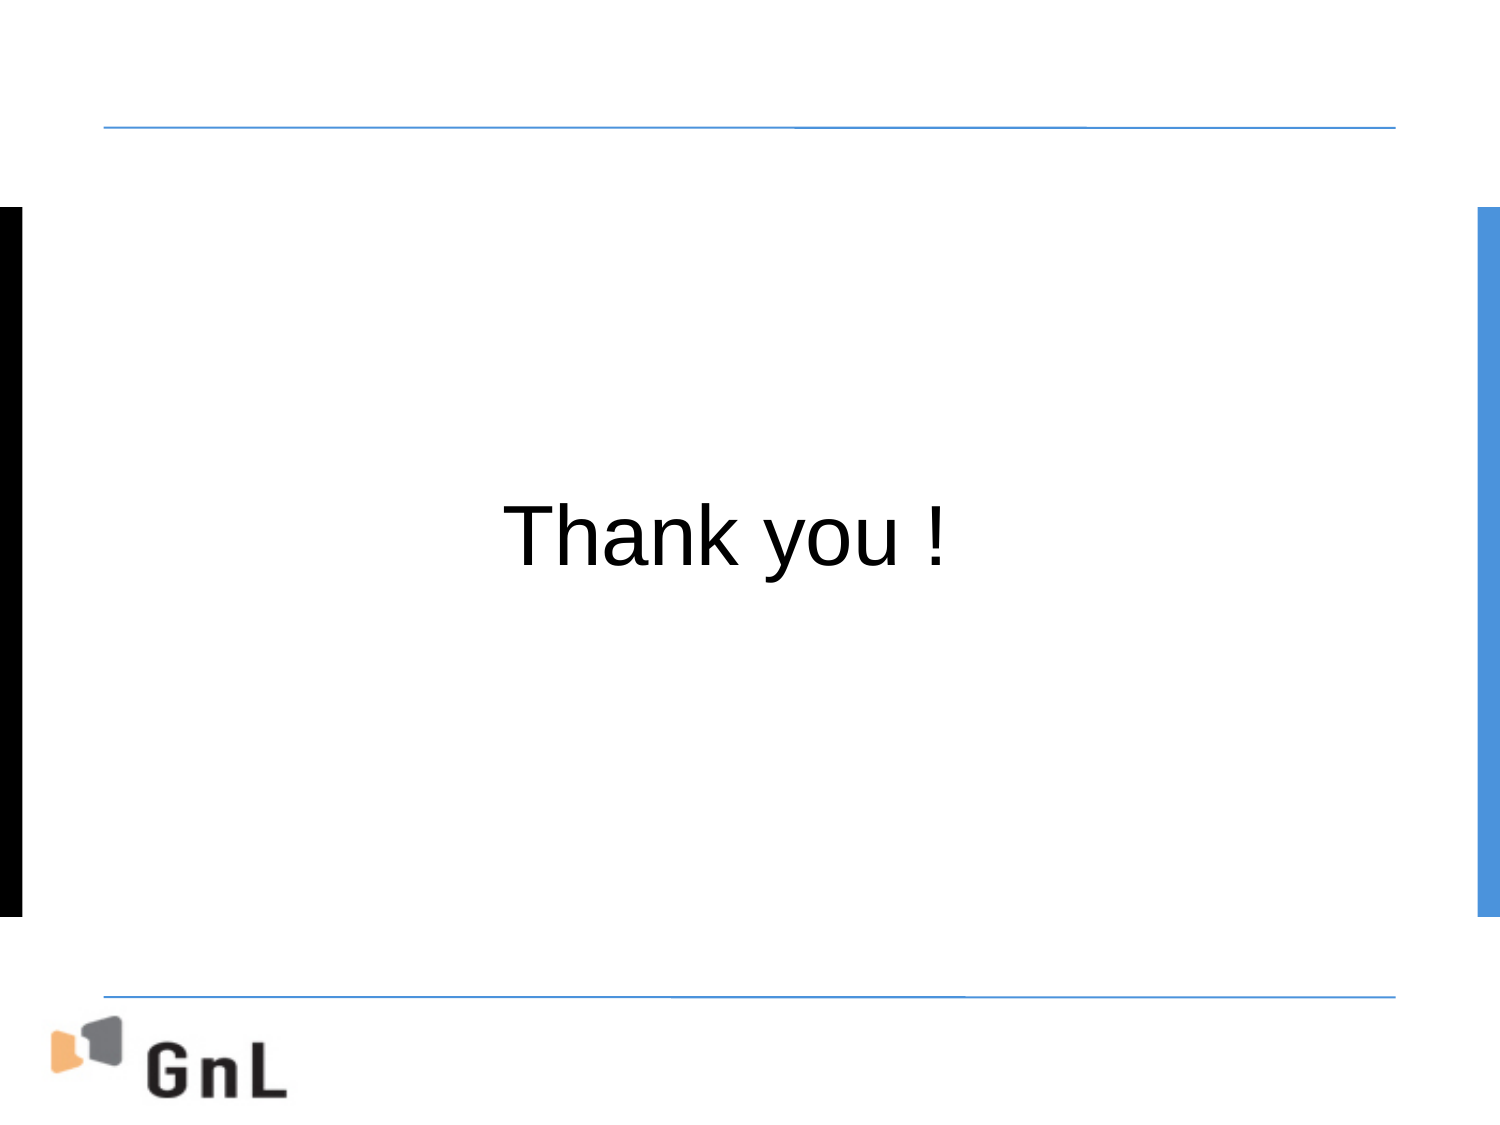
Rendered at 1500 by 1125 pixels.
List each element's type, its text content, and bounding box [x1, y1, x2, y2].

list Thank you ! [501, 432, 987, 563]
picture [41, 1005, 298, 1106]
